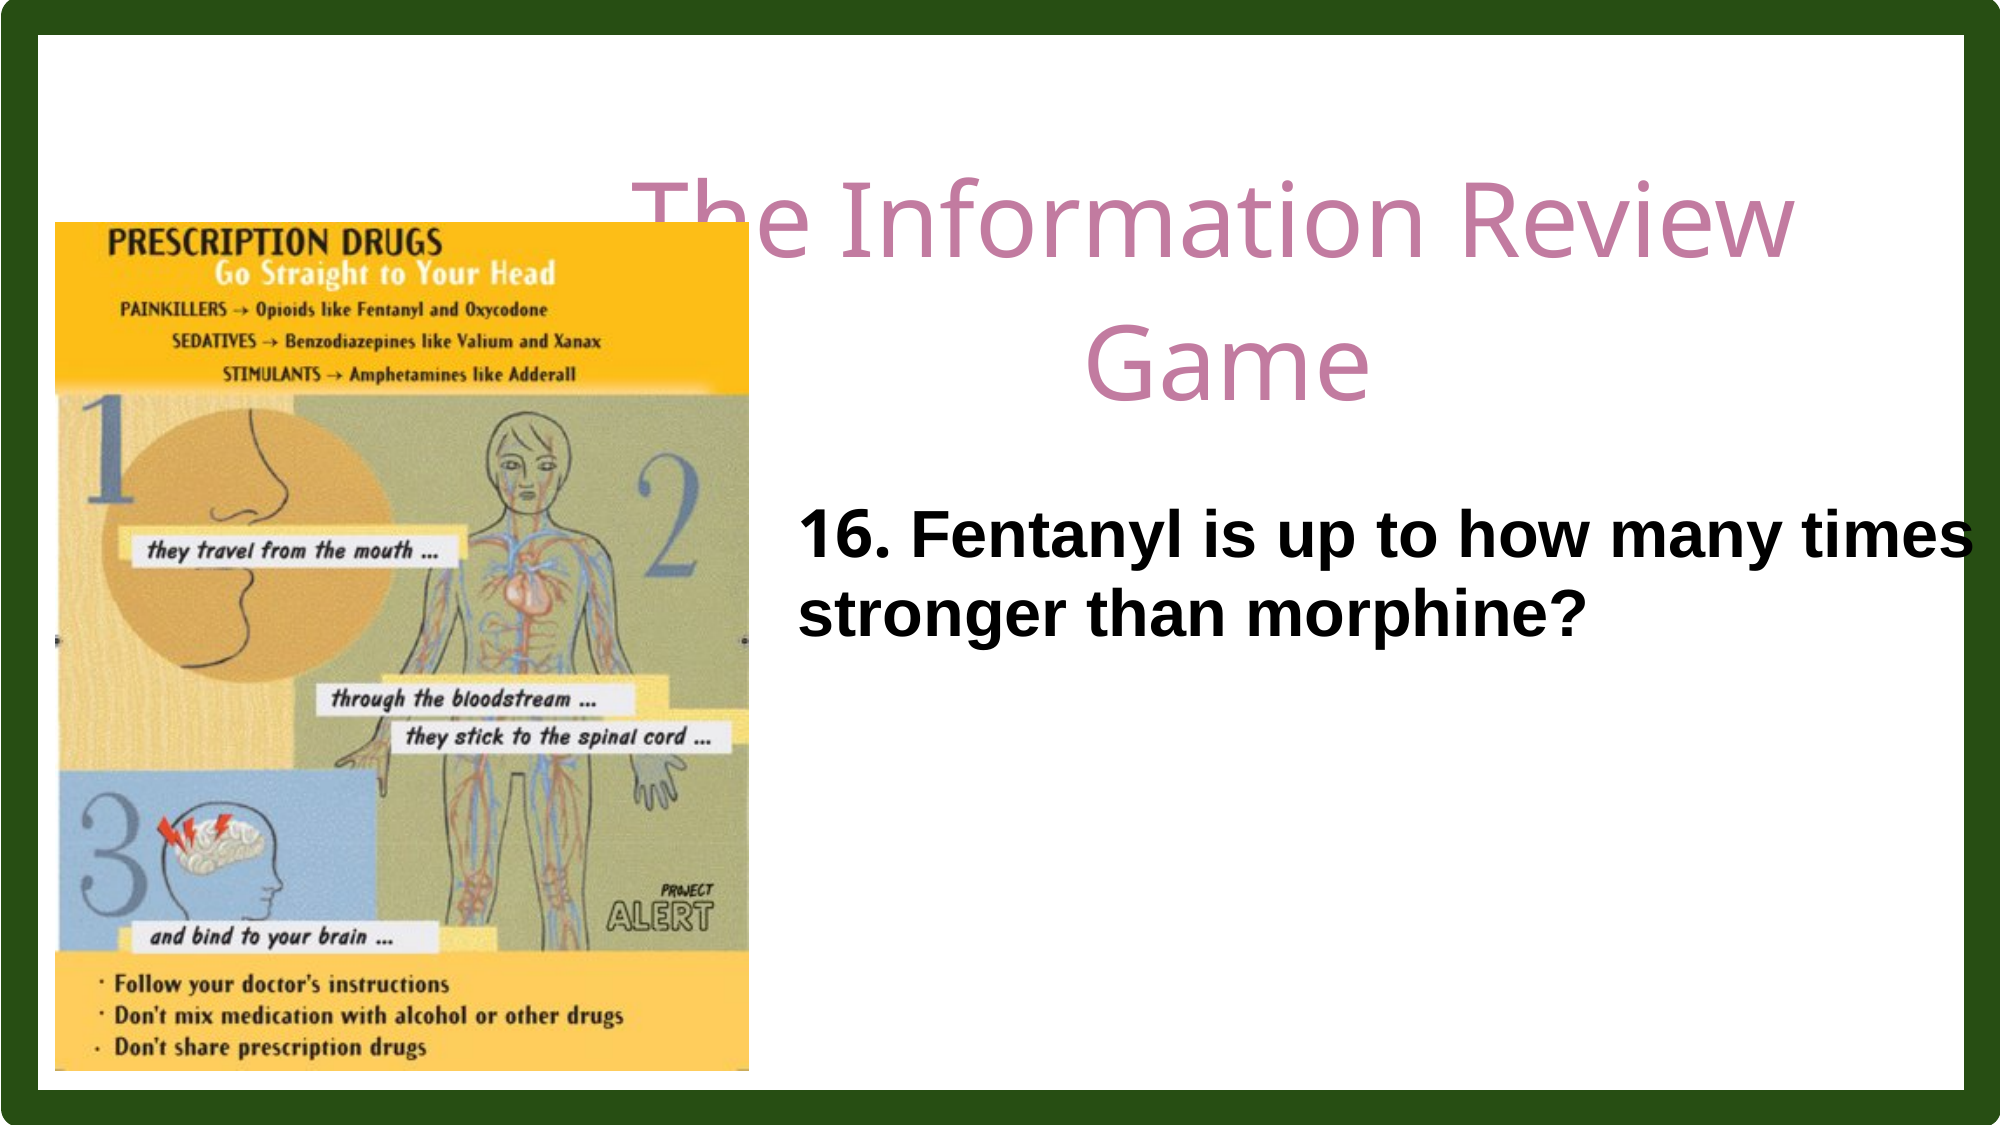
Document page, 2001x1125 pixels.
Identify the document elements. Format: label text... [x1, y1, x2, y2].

text_box The Information Review Game [525, 119, 1904, 294]
text_box 16. Fentanyl is up to how many times stronger than morphine? [782, 482, 2000, 1125]
text_box [19, 16, 1983, 1109]
picture [55, 222, 750, 1071]
